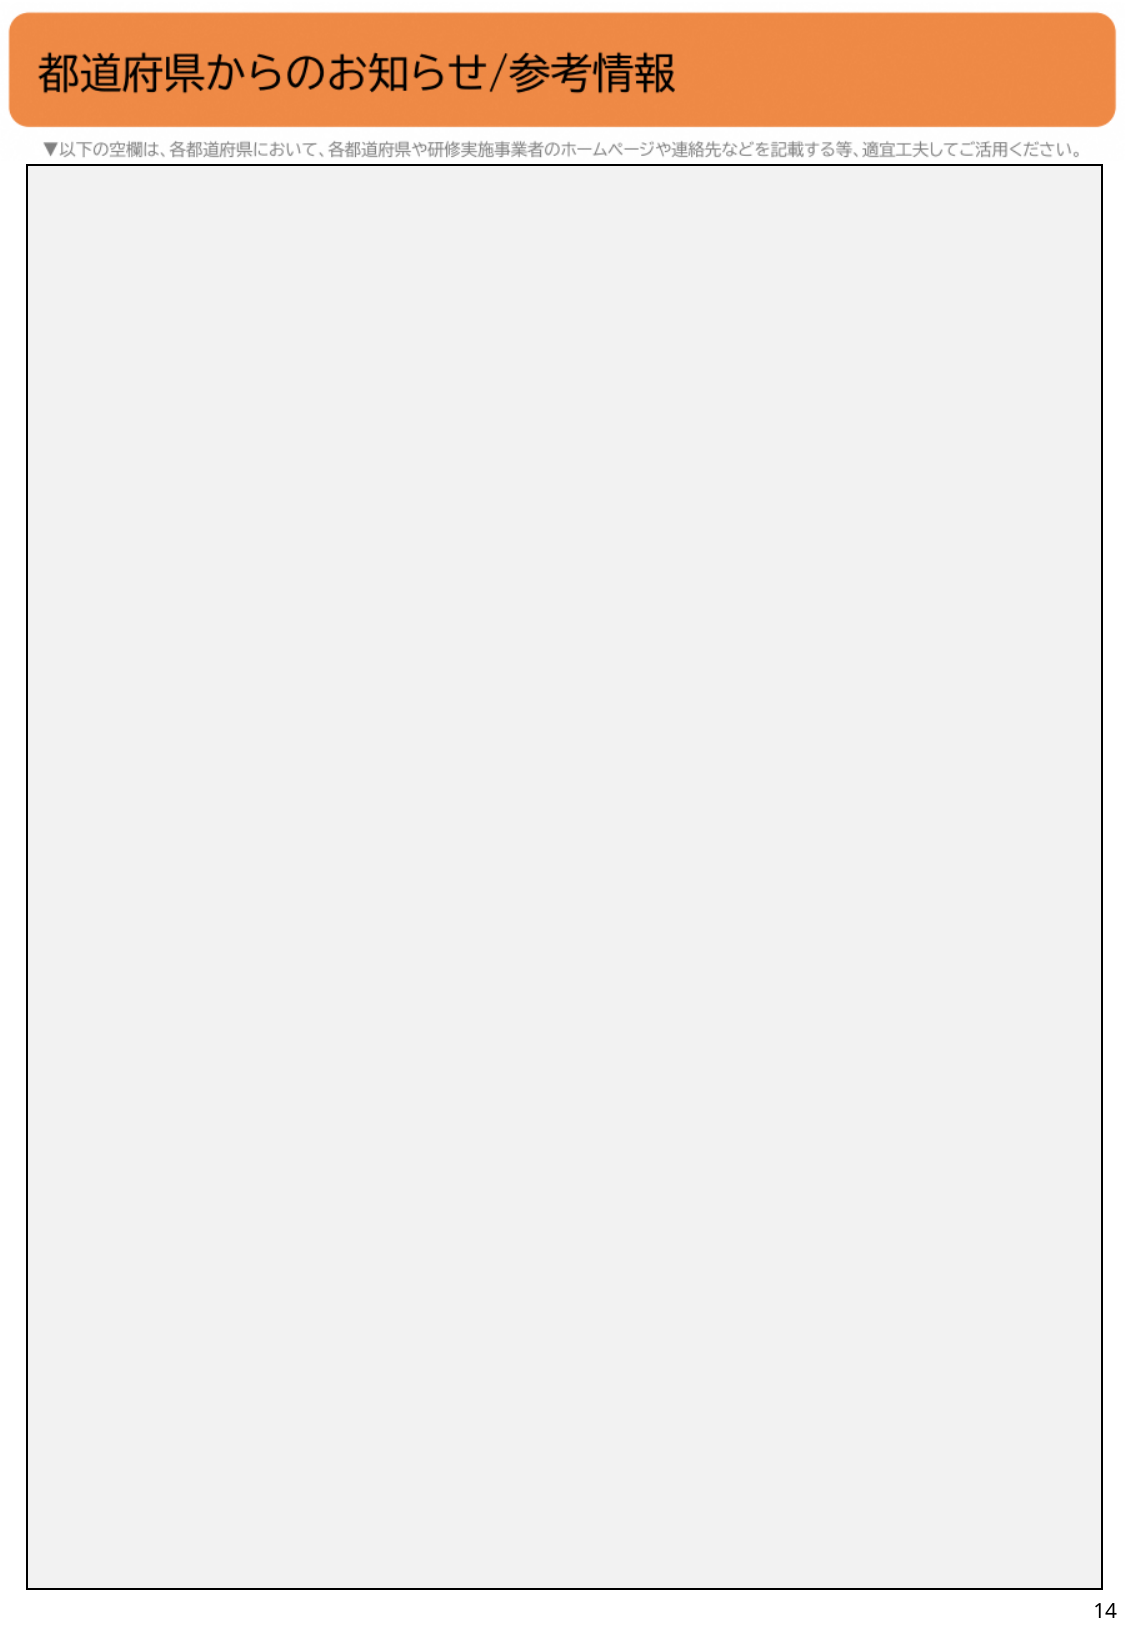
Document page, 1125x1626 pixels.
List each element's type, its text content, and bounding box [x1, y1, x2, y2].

slide_number 14 [878, 1566, 1125, 1625]
text_box [26, 164, 1103, 1590]
picture [0, 2, 1125, 161]
